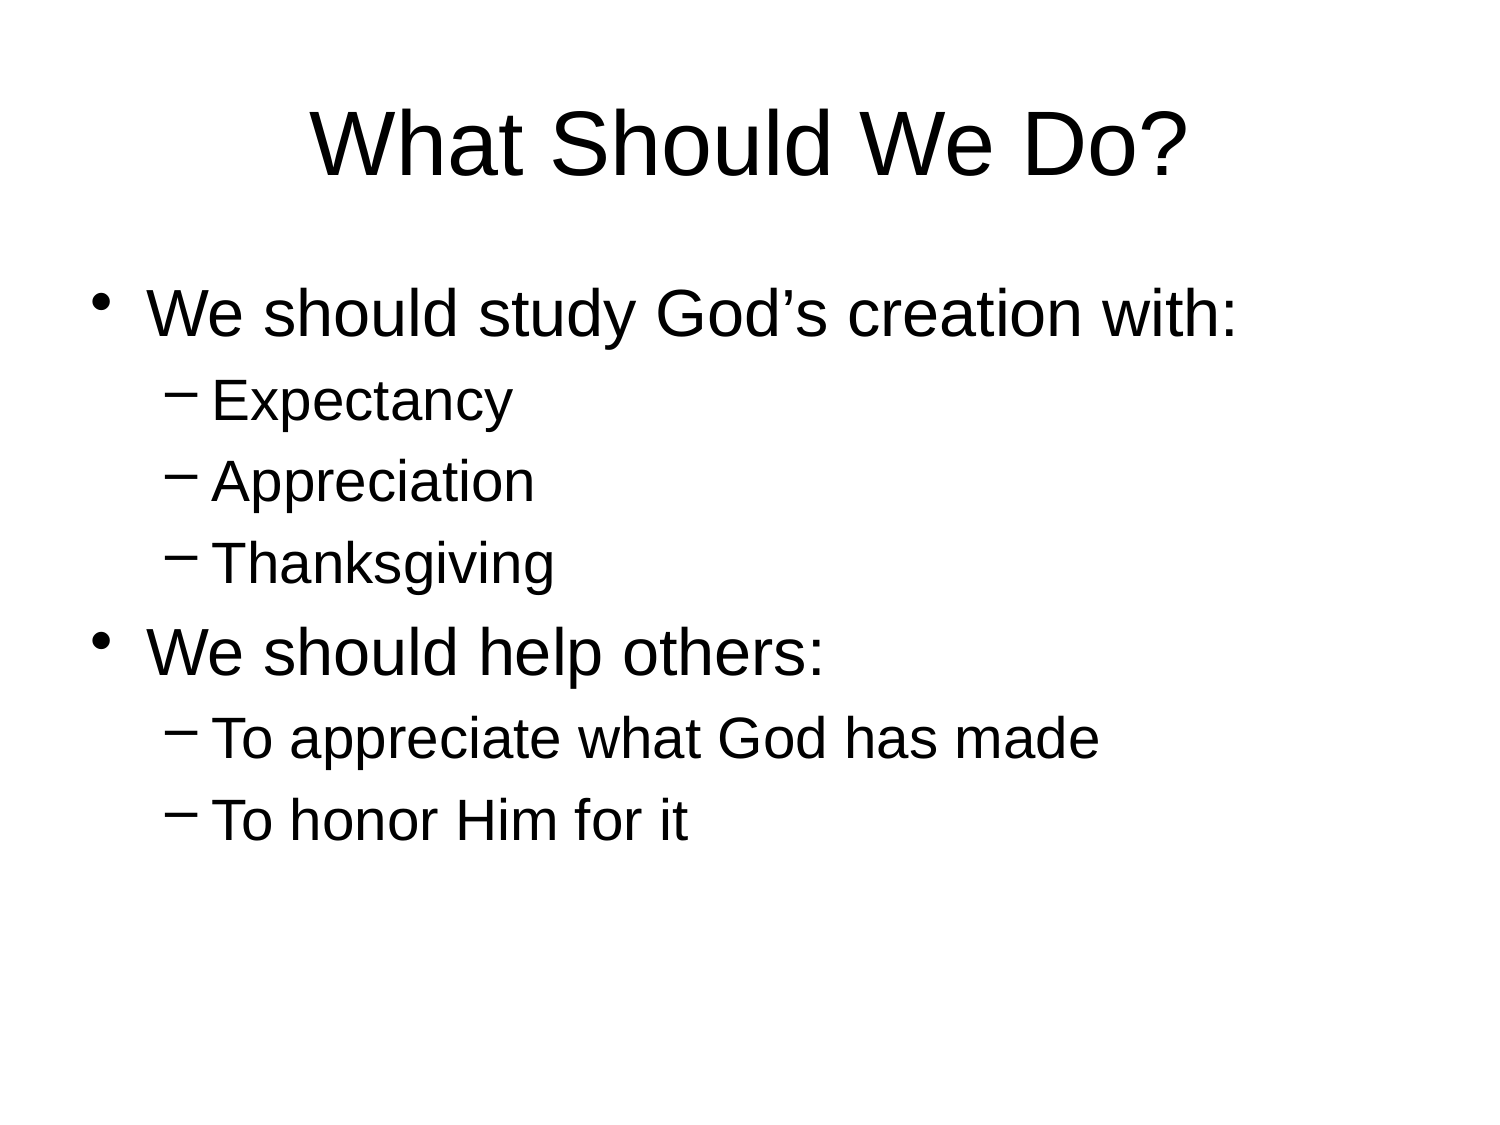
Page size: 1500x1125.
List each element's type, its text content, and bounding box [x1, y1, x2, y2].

list We should study God’s creation with: Expectancy Appreciation Thanksgiving We should help others: To appreciate what God has made To honor Him for it [75, 262, 1425, 1005]
title What Should We Do? [75, 45, 1425, 233]
